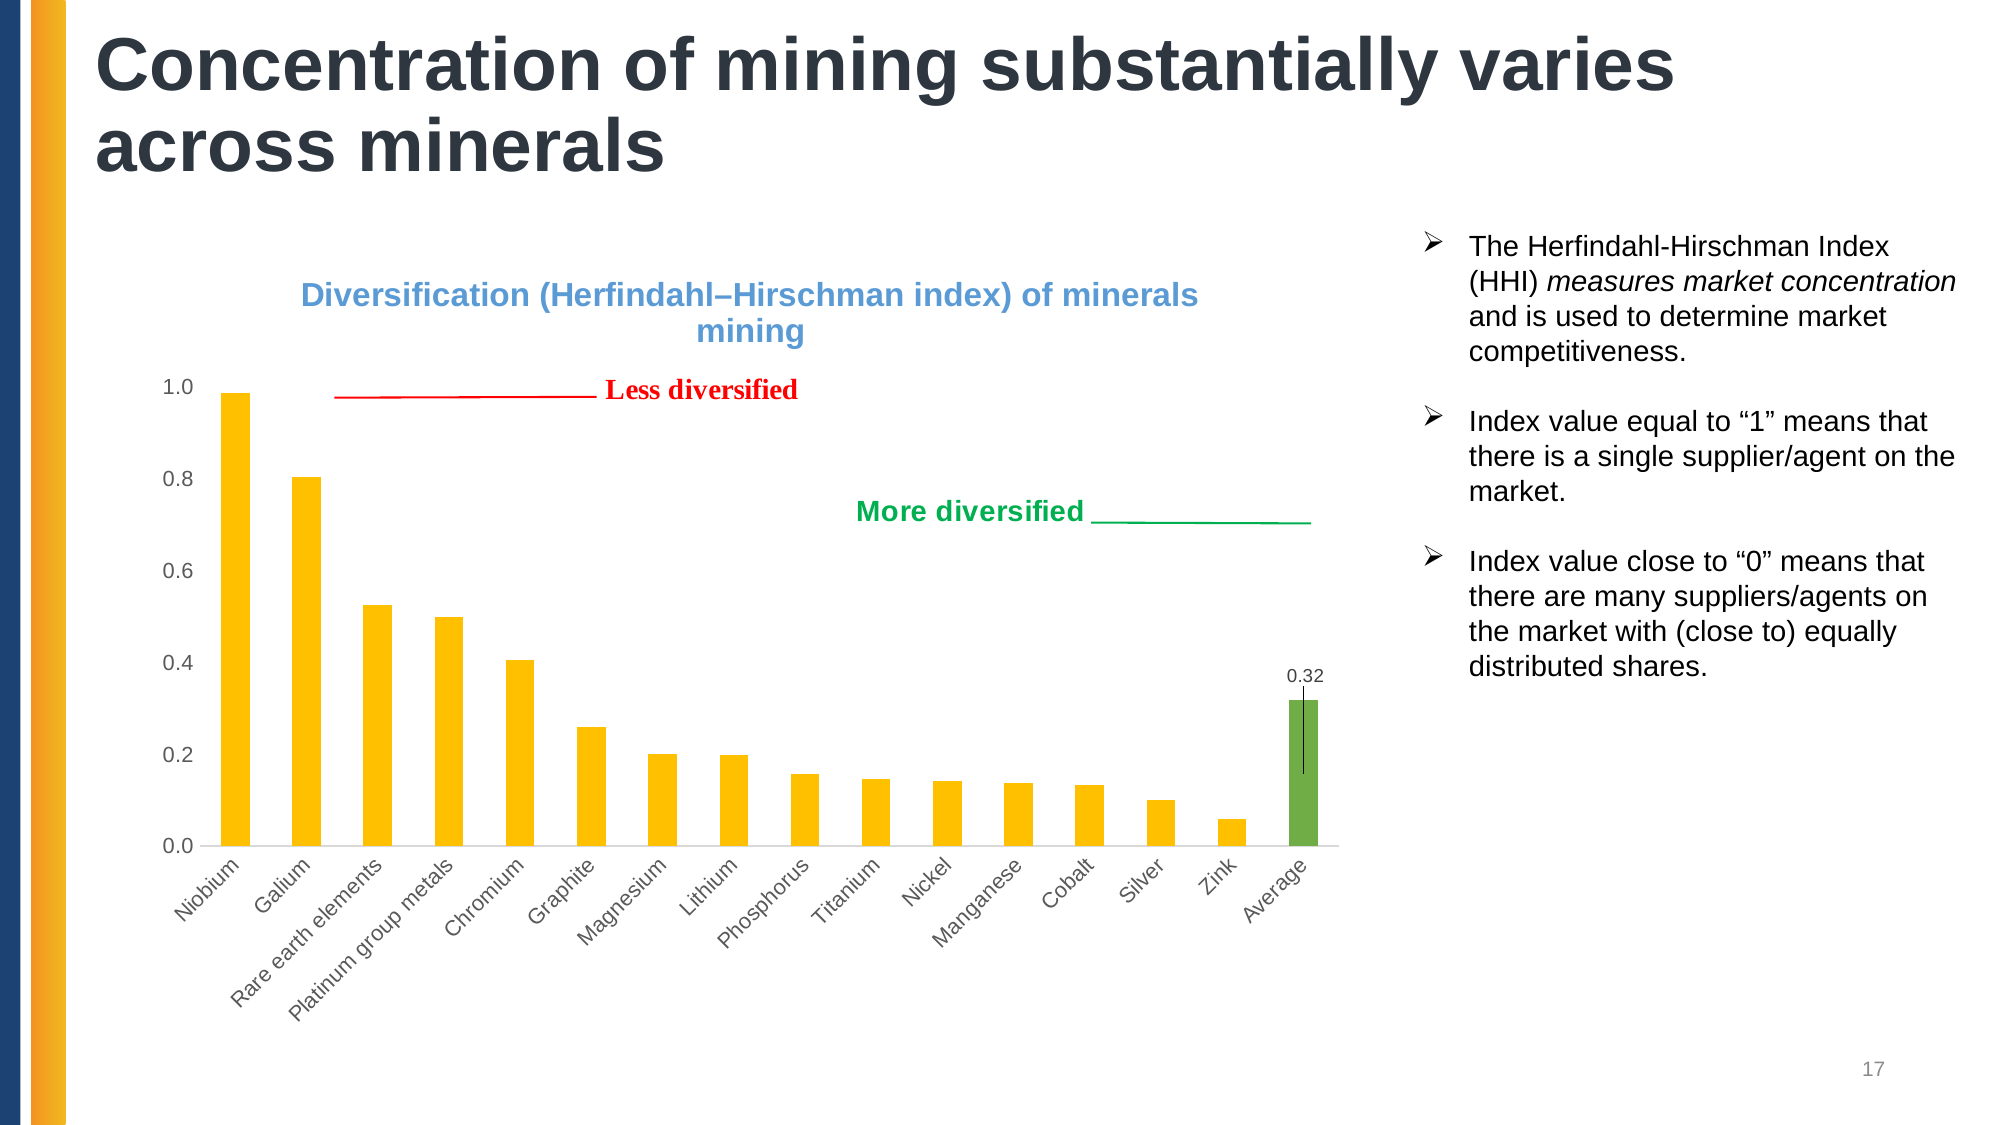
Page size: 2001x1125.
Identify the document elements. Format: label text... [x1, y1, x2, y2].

chart [138, 242, 1364, 1043]
slide_number 17 [1450, 1037, 1901, 1098]
text_box The Herfindahl-Hirschman Index (HHI) measures market concentration and is used to determine market competitiveness. Index value equal to “1” means that there is a single supplier/agent on the market. Index value close to “0” means that there are many suppliers/agents on the market with (close to) equally distributed shares. [1407, 220, 1973, 690]
title Concentration of mining substantially varies across minerals [80, 22, 1881, 191]
